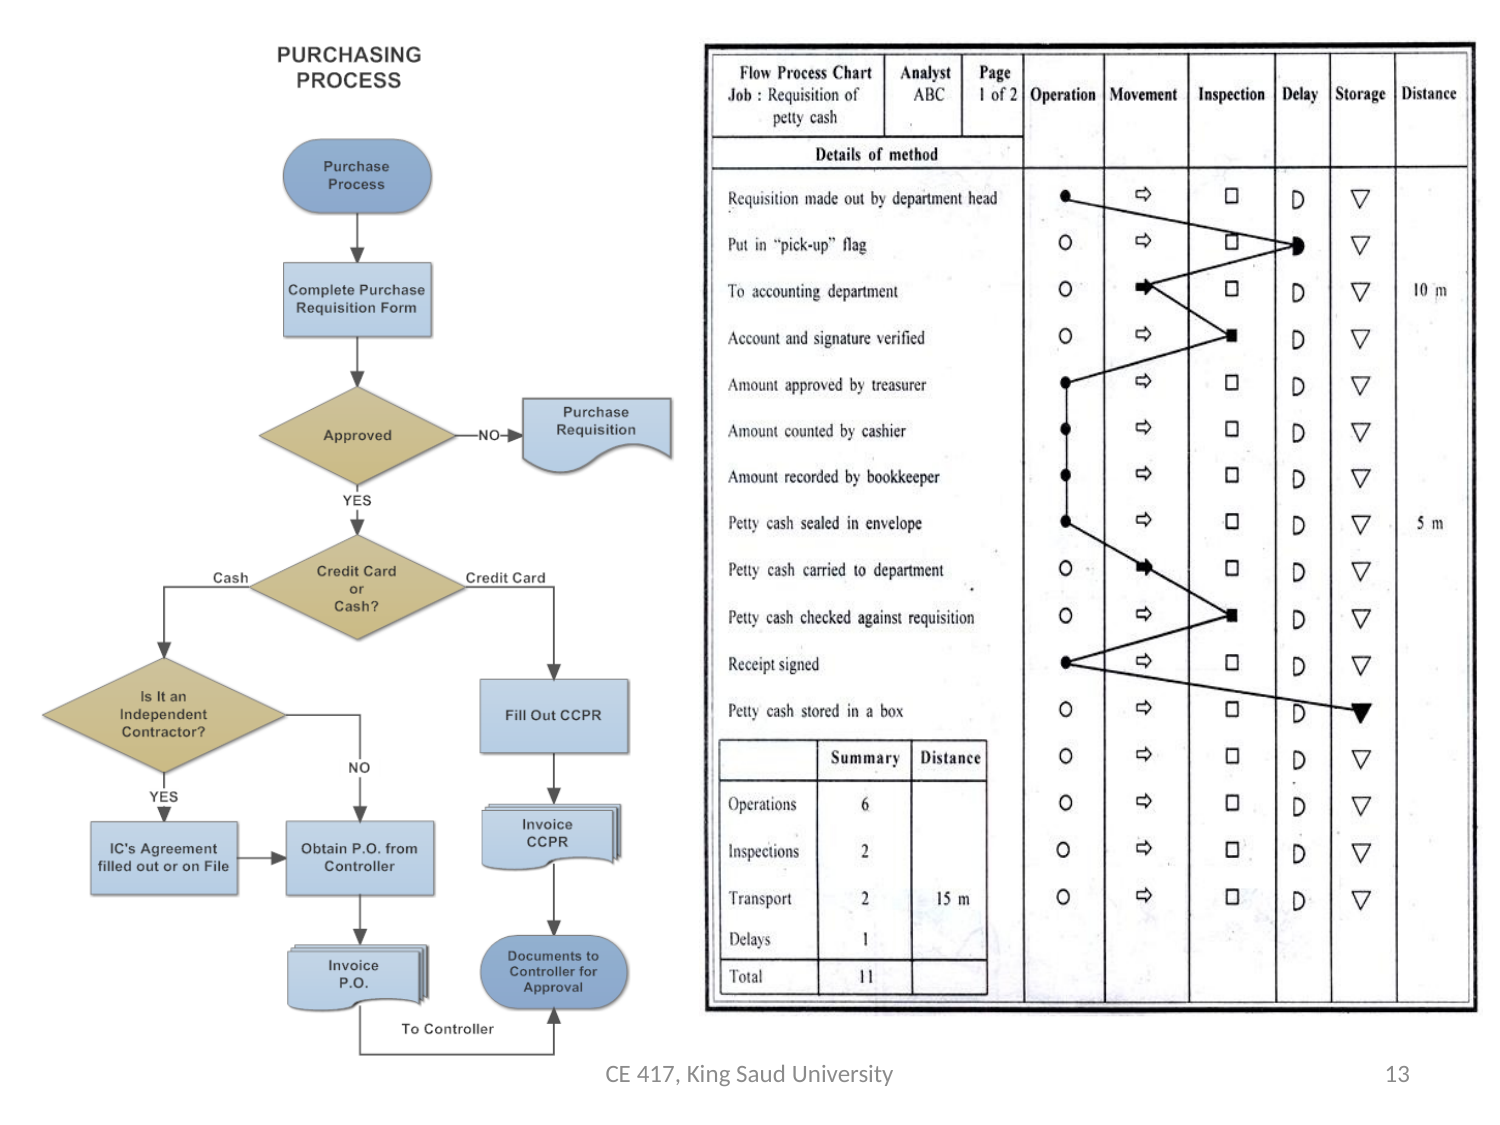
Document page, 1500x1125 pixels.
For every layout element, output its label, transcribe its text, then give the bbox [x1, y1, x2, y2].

picture [699, 37, 1483, 1019]
footer CE 417, King Saud University [512, 1042, 988, 1103]
picture [37, 37, 677, 1060]
slide_number 13 [1074, 1042, 1425, 1103]
